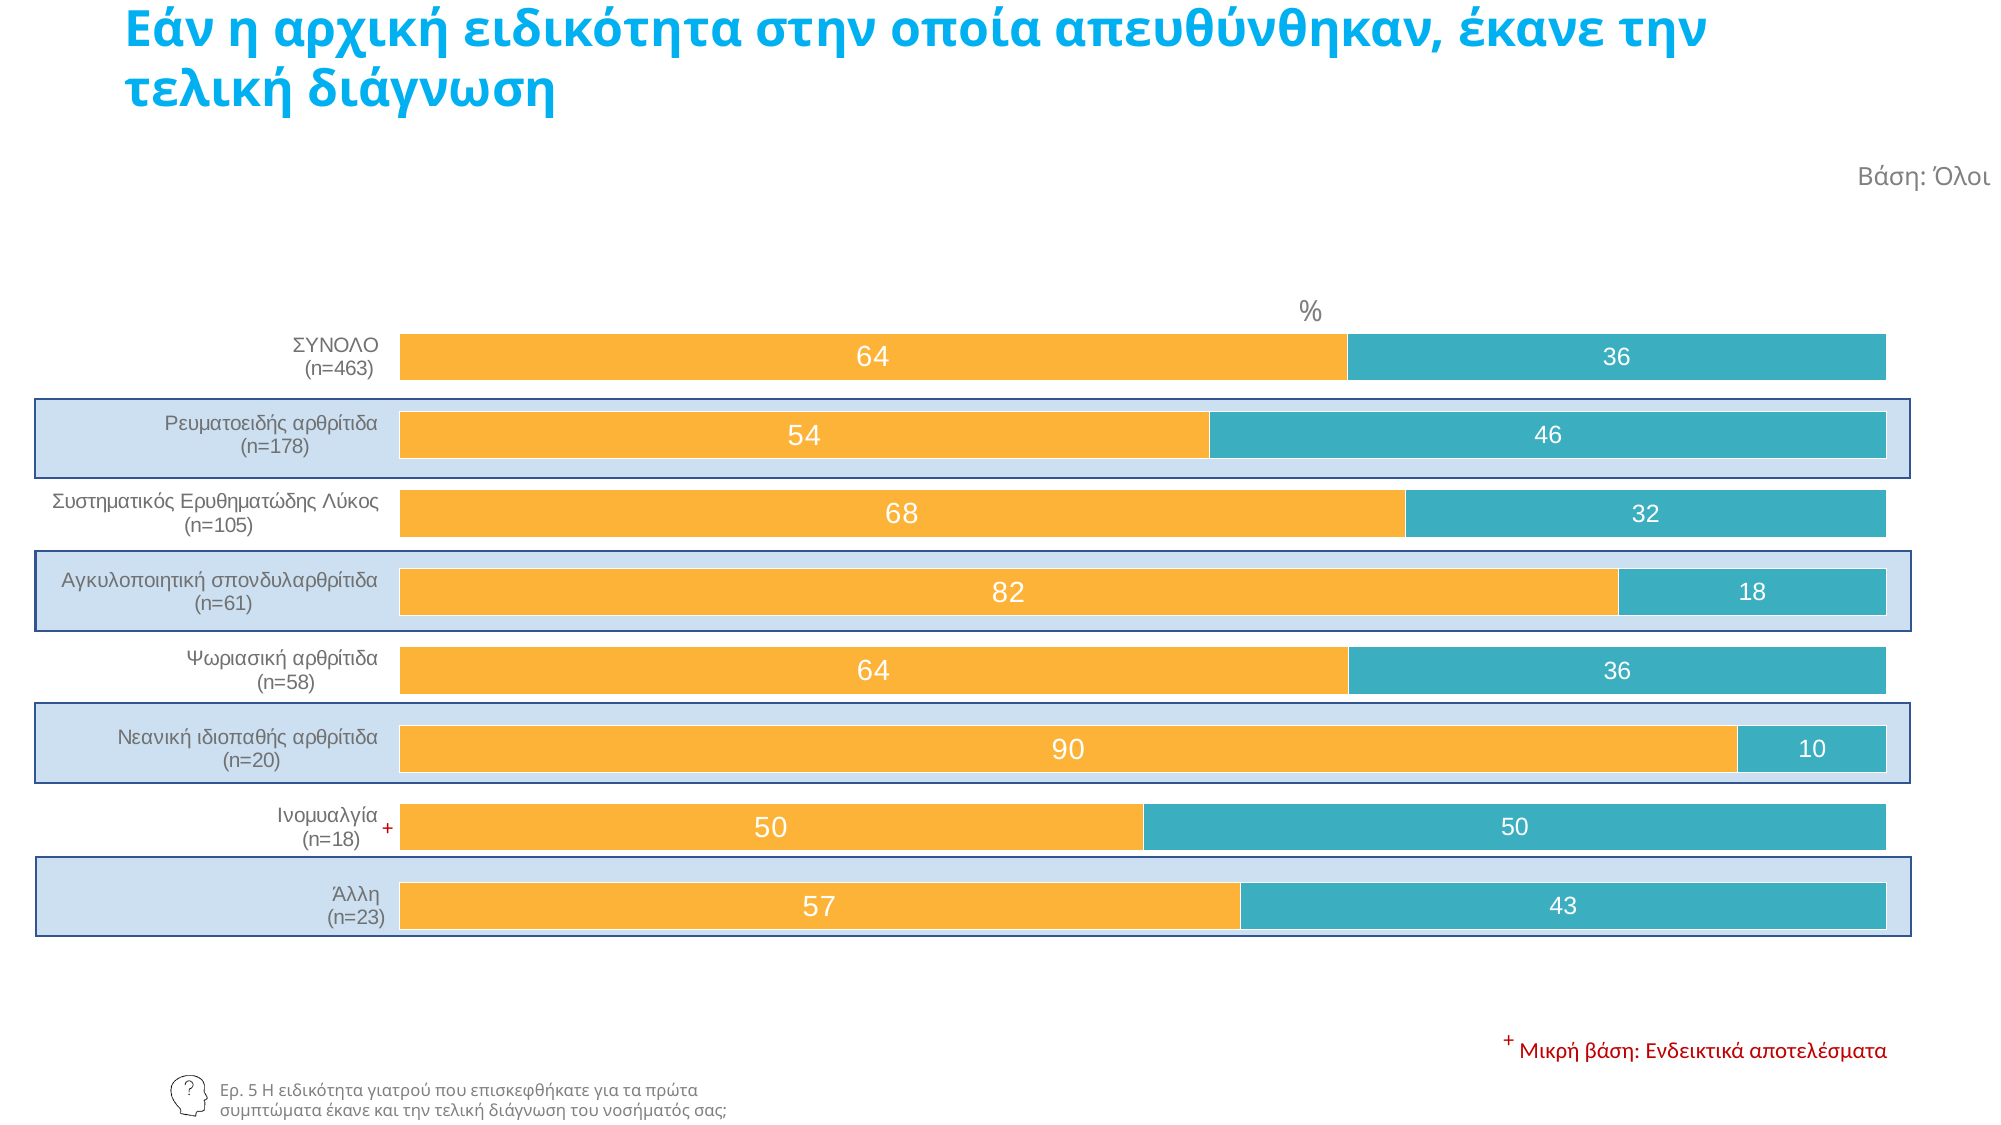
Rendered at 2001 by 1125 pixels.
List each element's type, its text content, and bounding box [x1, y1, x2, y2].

text_box Βάση: Όλοι [1736, 152, 2000, 198]
text_box Εάν η αρχική ειδικότητα στην οποία απευθύνθηκαν, έκανε την τελική διάγνωση [109, 0, 1875, 132]
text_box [165, 1069, 815, 1125]
chart [13, 228, 1925, 960]
text_box + Μικρή βάση: Ενδεικτικά αποτελέσματα [1488, 1013, 1913, 1074]
